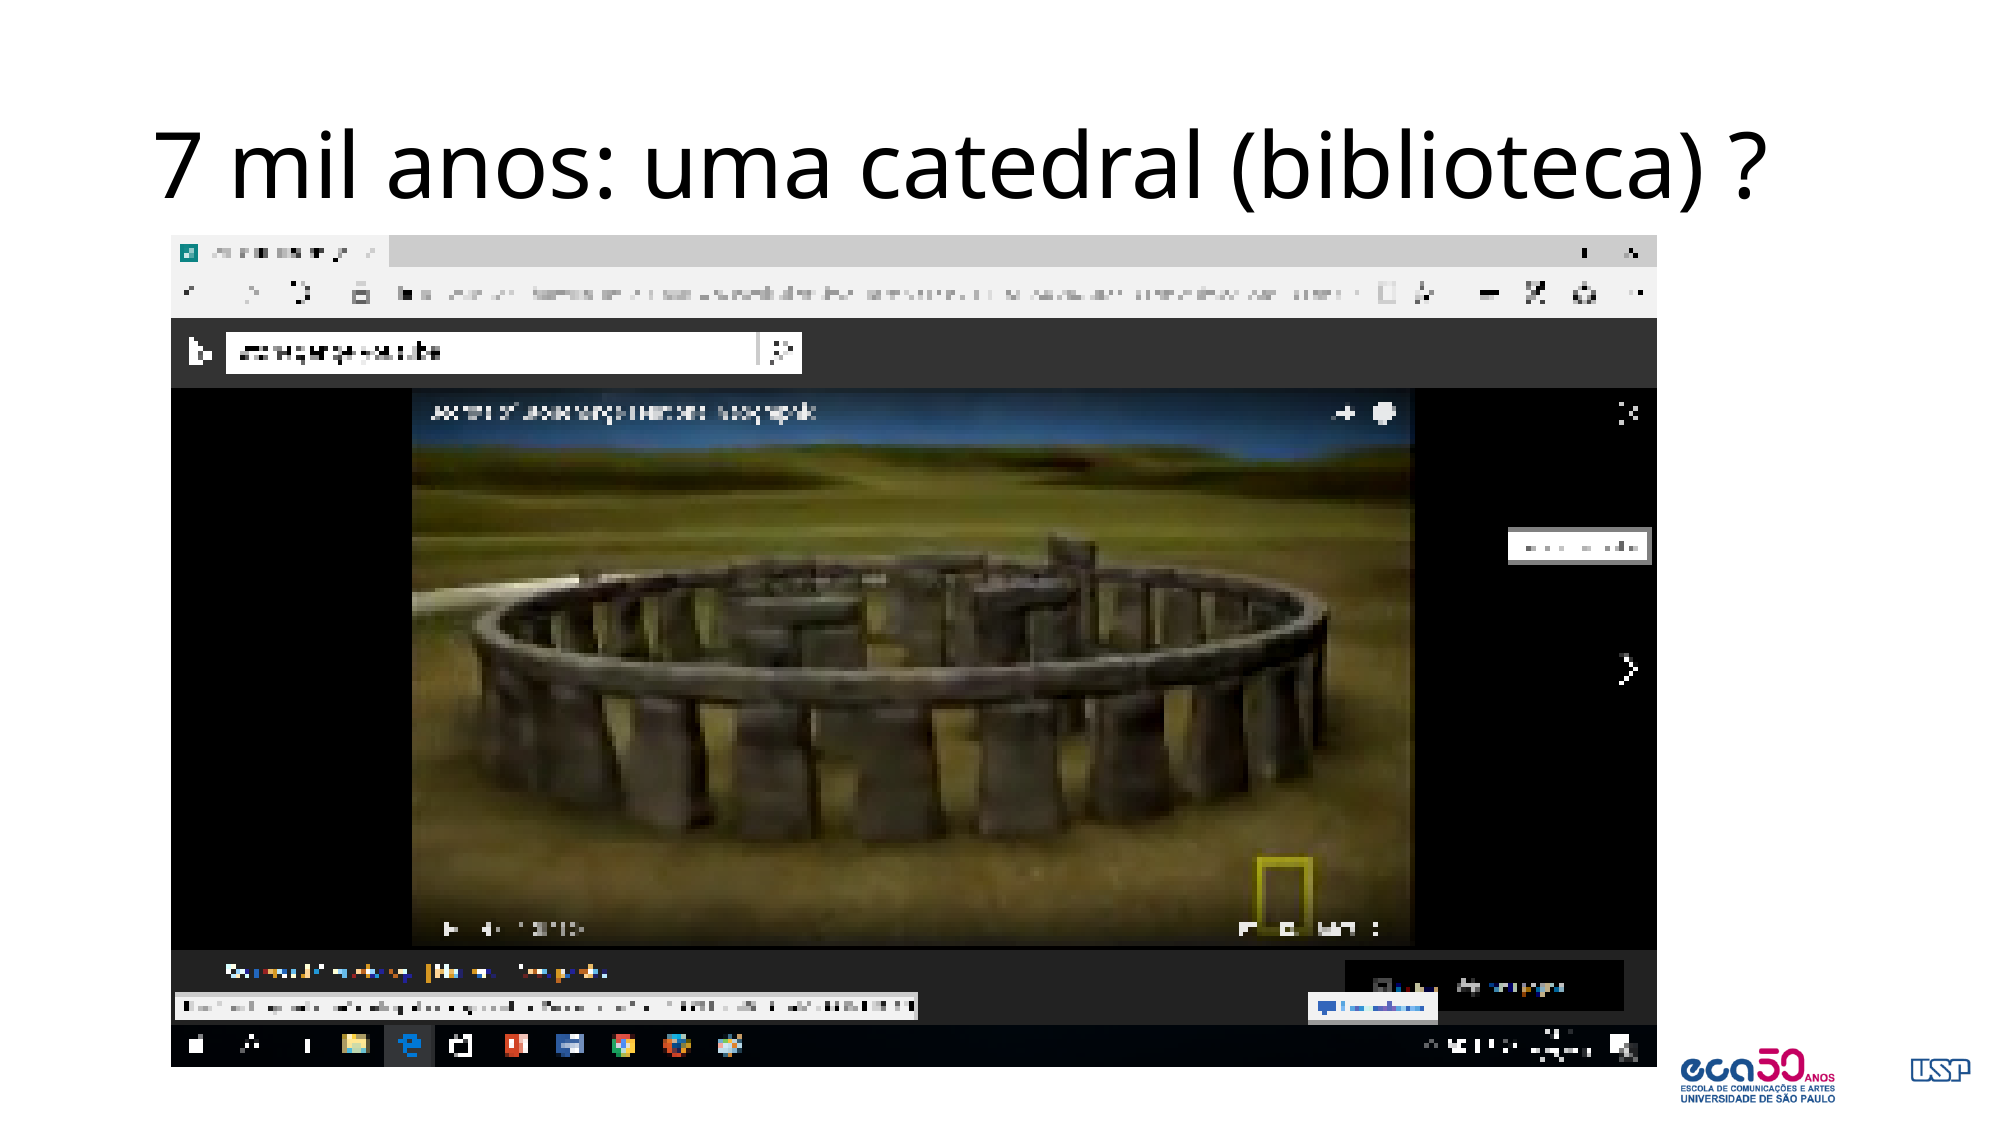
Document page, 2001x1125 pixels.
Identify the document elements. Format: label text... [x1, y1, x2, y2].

title 7 mil anos: uma catedral (biblioteca) ? [137, 59, 1863, 278]
picture [1656, 1025, 1994, 1125]
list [171, 235, 1657, 1067]
